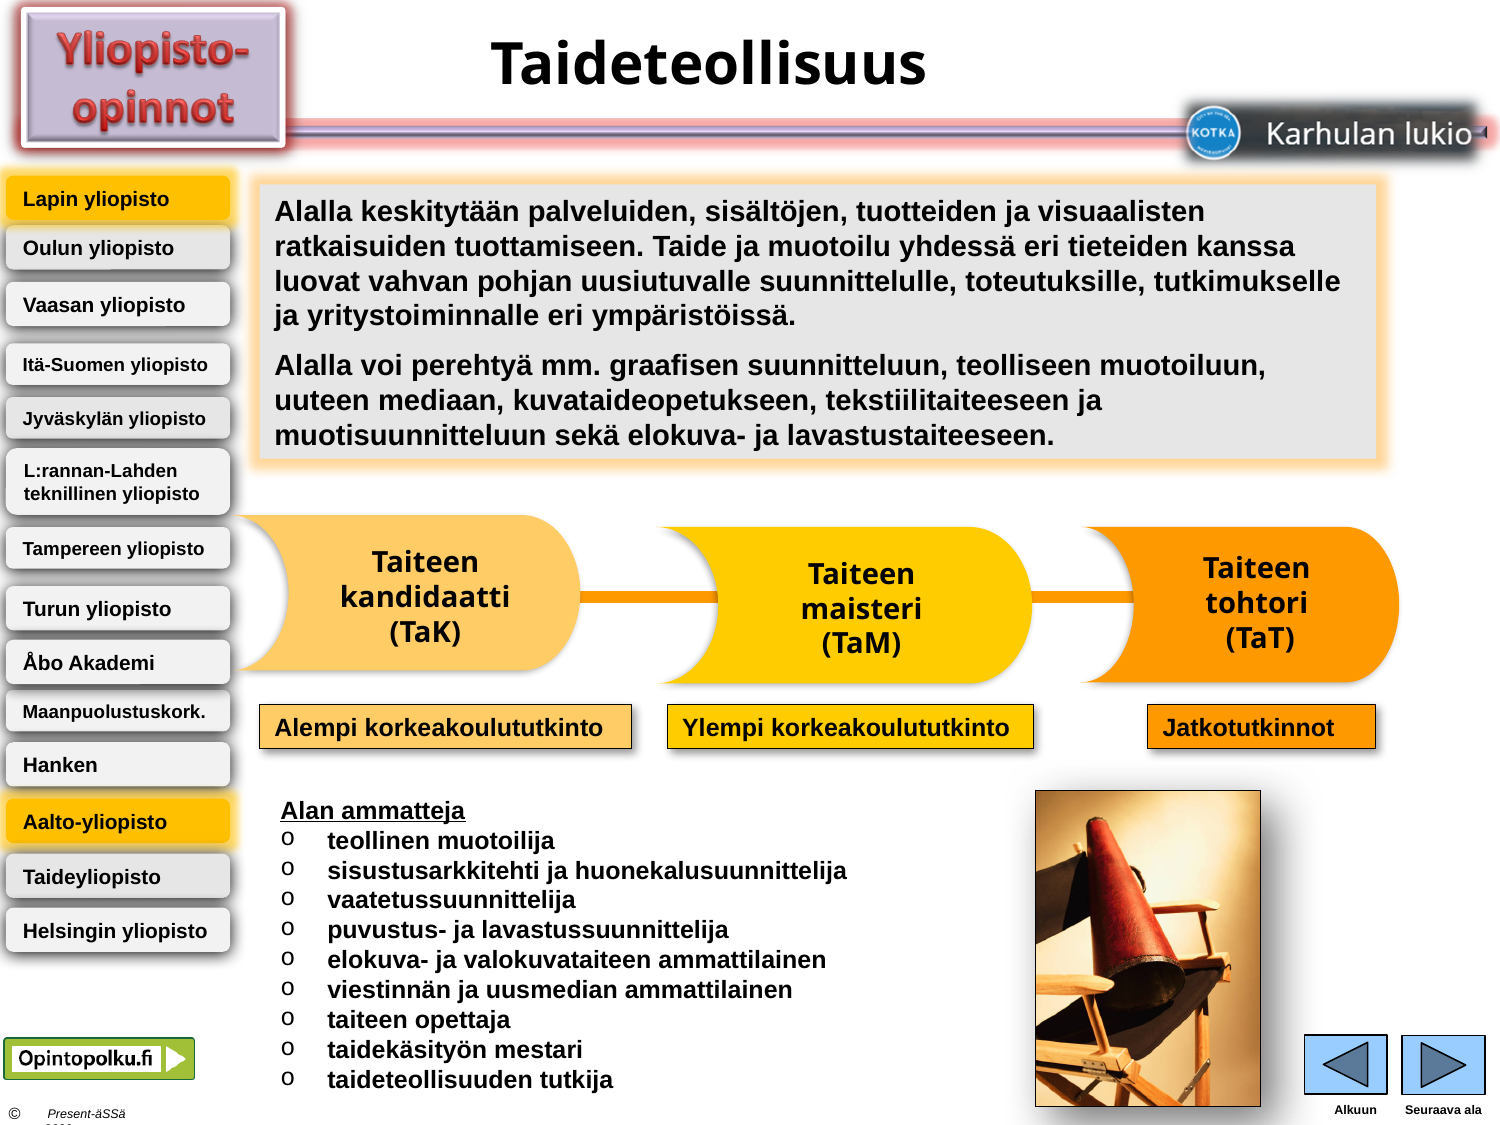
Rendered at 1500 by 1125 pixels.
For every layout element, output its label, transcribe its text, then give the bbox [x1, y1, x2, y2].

picture [1034, 790, 1261, 1108]
text_box Alan ammatteja teollinen muotoilija sisustusarkkitehti ja huonekalusuunnittelija vaatetussuunnittelija puvustus- ja lavastussuunnittelija elokuva- ja valokuvataiteen ammattilainen viestinnän ja uusmedian ammattilainen taiteen opettaja taidekäsityön mestari taideteollisuuden tutkija [265, 786, 1032, 1101]
text_box Taideyliopisto [5, 853, 231, 897]
text_box Åbo Akademi [5, 639, 224, 685]
text_box Aalto-yliopisto [5, 798, 231, 843]
picture [2, 1037, 195, 1081]
text_box Maanpuolustuskork. [5, 698, 224, 731]
text_box Alalla keskitytään palveluiden, sisältöjen, tuotteiden ja visuaalisten ratkaisuiden tuottamiseen. Taide ja muotoilu yhdessä eri tieteiden kanssa luovat vahvan pohjan uusiutuvalle suunnittelulle, toteutuksille, tutkimukselle ja yritystoiminnalle eri ympäristöissä. Alalla voi perehtyä mm. graafisen suunnitteluun, teolliseen muotoiluun, uuteen mediaan, kuvataideopetukseen, tekstiilitaiteeseen ja muotisuunnitteluun sekä elokuva- ja lavastustaiteeseen. [259, 184, 1377, 459]
text_box Itä-Suomen yliopisto [5, 343, 231, 385]
text_box Hanken [5, 742, 229, 785]
text_box Oulun yliopisto [5, 234, 231, 270]
text_box Turun yliopisto [5, 586, 224, 629]
text_box L:rannan-Lahden teknillinen yliopisto [5, 448, 231, 515]
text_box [1304, 1034, 1500, 1125]
text_box Vaasan yliopisto [5, 281, 231, 327]
title Taideteollisuus [205, 19, 1213, 114]
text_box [229, 506, 1404, 776]
text_box Lapin yliopisto [5, 175, 231, 220]
text_box Tampereen yliopisto [5, 527, 224, 569]
text_box Jyväskylän yliopisto [5, 397, 231, 438]
text_box Helsingin yliopisto [5, 907, 231, 952]
picture [0, 0, 1500, 187]
